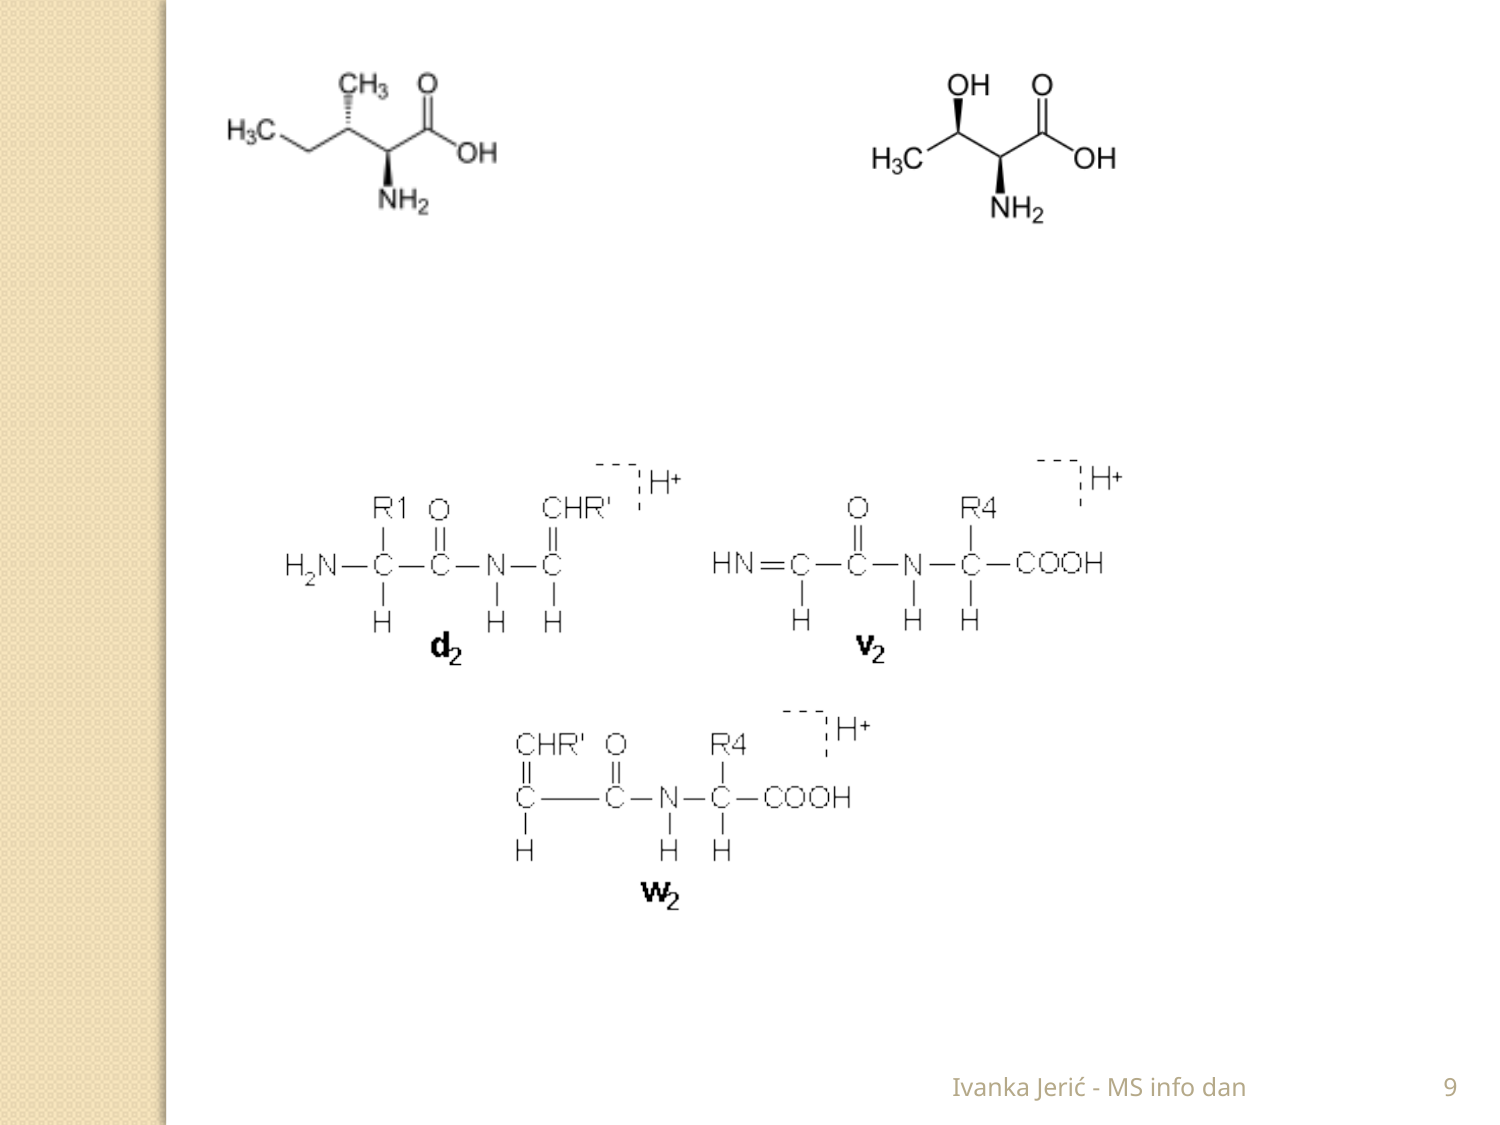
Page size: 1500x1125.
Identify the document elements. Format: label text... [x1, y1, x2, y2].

picture [866, 70, 1121, 227]
slide_number 9 [1413, 1034, 1488, 1113]
picture [222, 70, 505, 219]
footer Ivanka Jerić - MS info dan [937, 1034, 1413, 1113]
picture [280, 456, 1131, 923]
